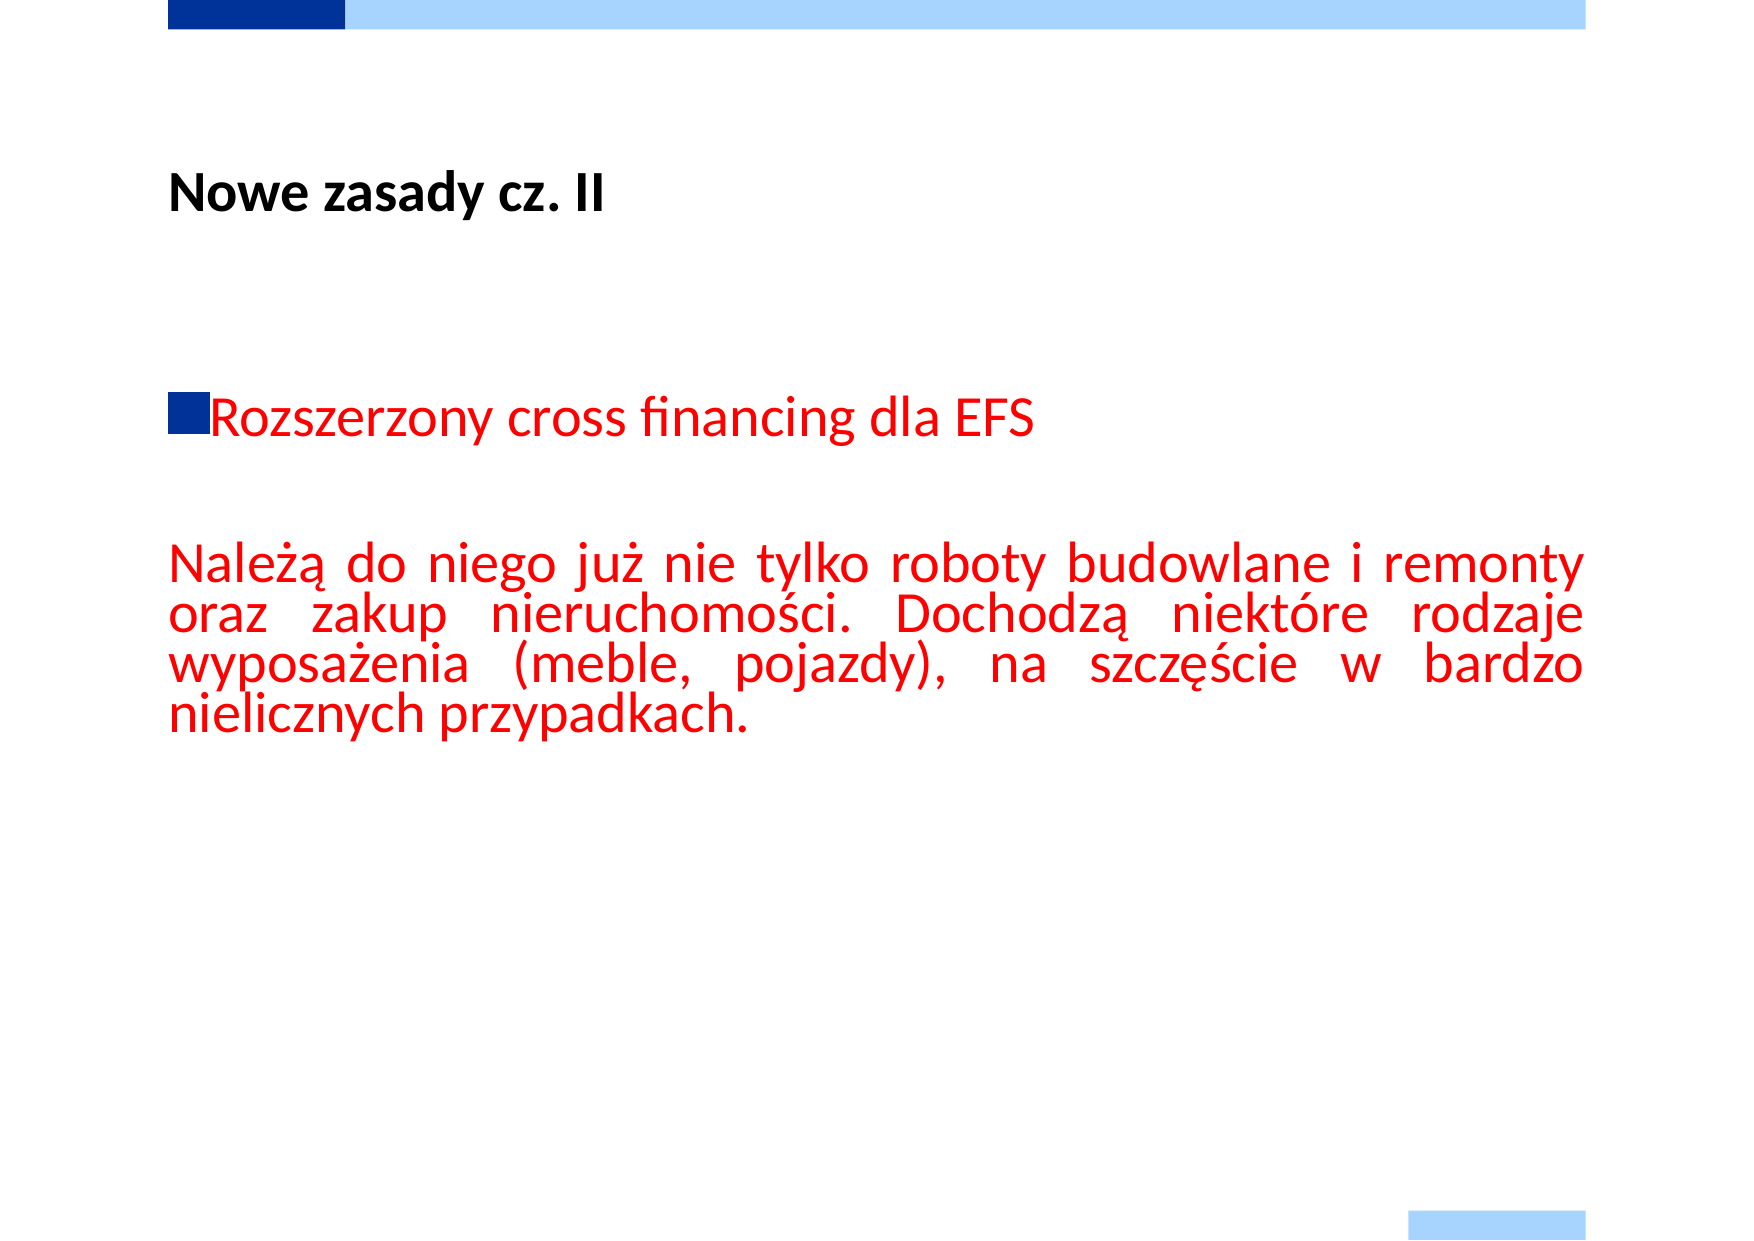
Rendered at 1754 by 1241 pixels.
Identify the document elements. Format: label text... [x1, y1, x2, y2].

picture [168, 392, 210, 434]
list Rozszerzony cross financing dla EFS Należą do niego już nie tylko roboty budowlane i remonty oraz zakup nieruchomości. Dochodzą niektóre rodzaje wyposażenia (meble, pojazdy), na szczęście w bardzo nielicznych przypadkach. [168, 324, 1586, 1093]
title Nowe zasady cz. II [168, 147, 1586, 324]
